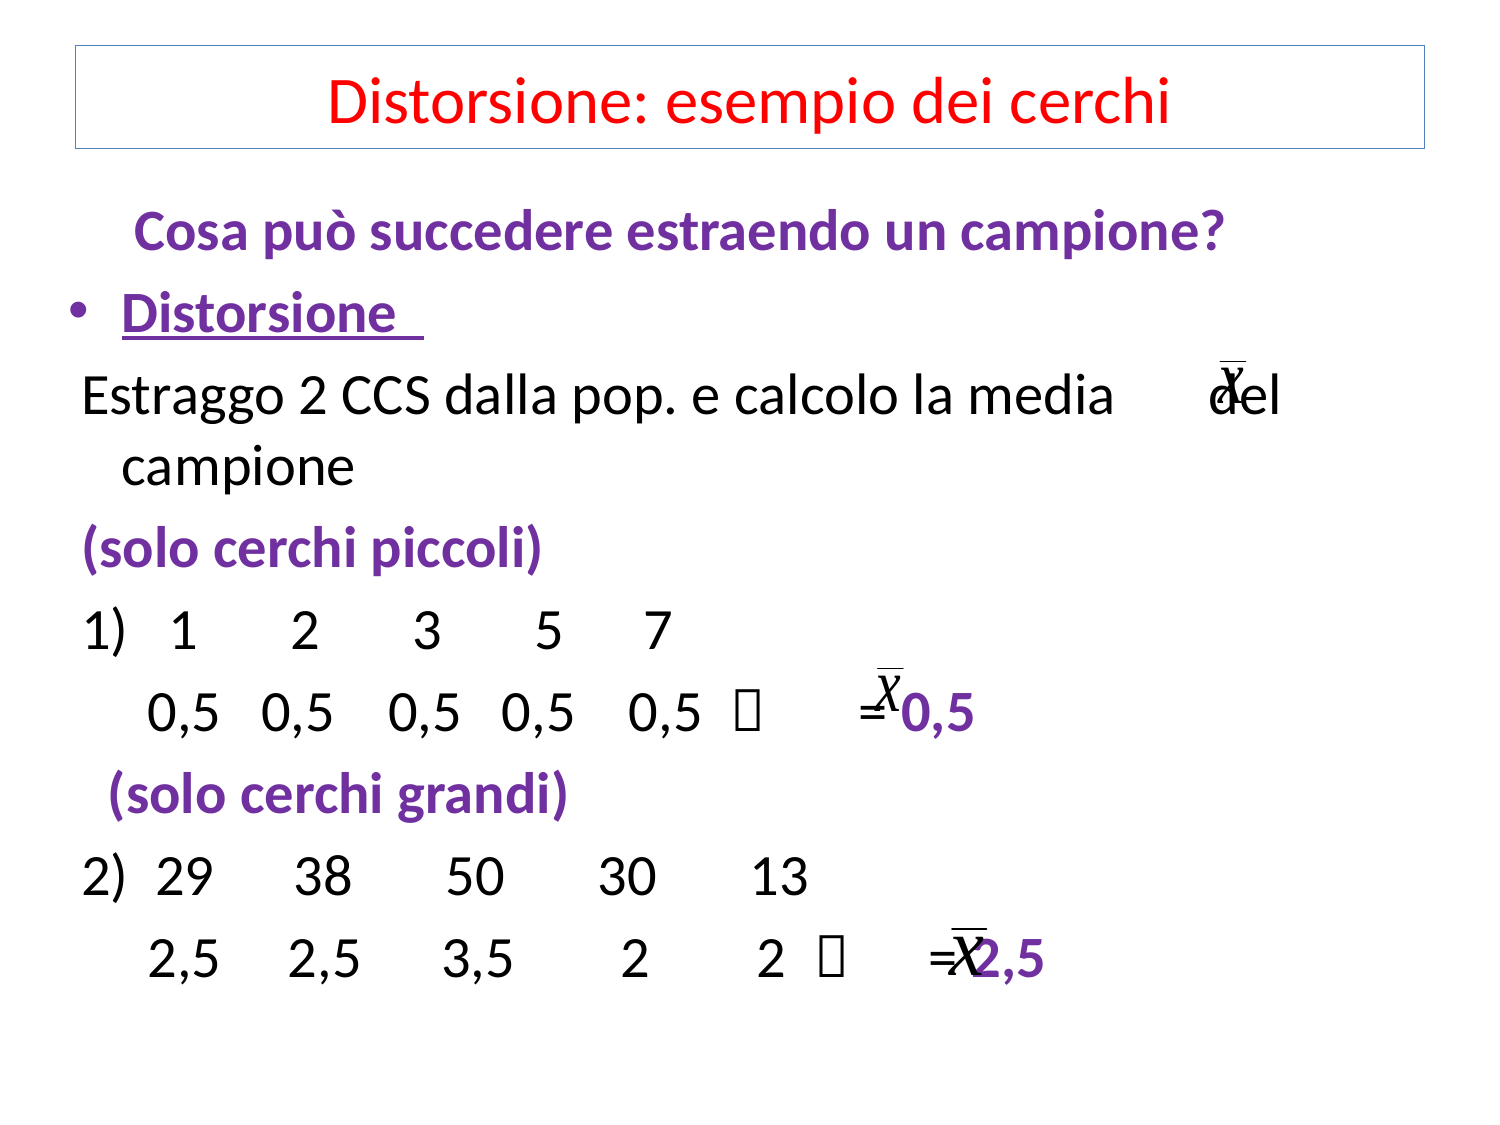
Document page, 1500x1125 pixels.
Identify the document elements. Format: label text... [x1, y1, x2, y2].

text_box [867, 656, 912, 723]
title Distorsione: esempio dei cerchi [75, 45, 1425, 149]
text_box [938, 916, 999, 988]
list Cosa può succedere estraendo un campione? Distorsione Estraggo 2 CCS dalla pop. e calcolo la media del campione (solo cerchi piccoli) 1) 1 2 3 5 7 0,5 0,5 0,5 0,5 0,5  = 0,5 (solo cerchi grandi) 2) 29 38 50 30 13 2,5 2,5 3,5 2 2  = 2,5 [53, 184, 1425, 1005]
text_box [1210, 349, 1255, 416]
